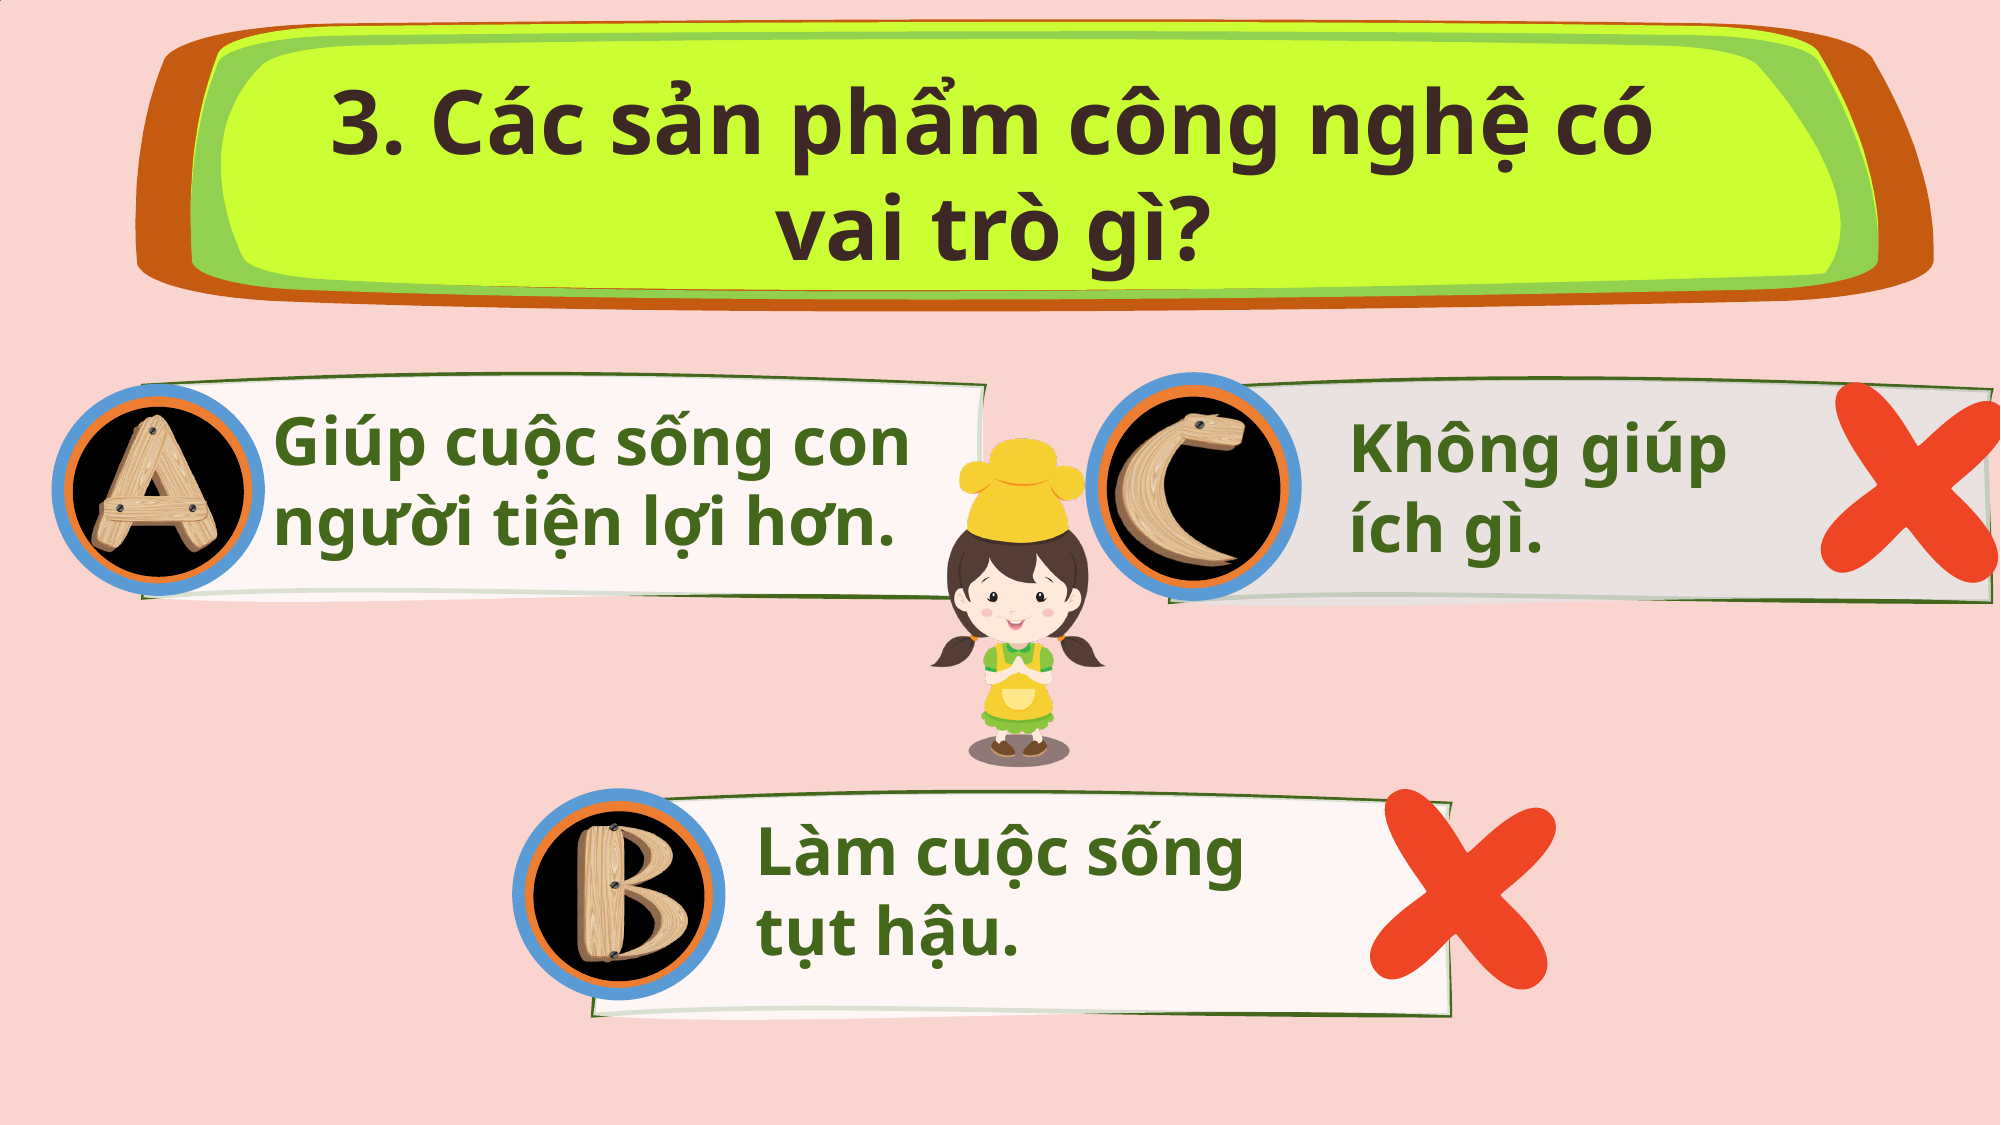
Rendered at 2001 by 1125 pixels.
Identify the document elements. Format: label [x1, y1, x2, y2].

text_box [518, 794, 1450, 1016]
picture [843, 428, 1192, 777]
text_box [1991, 534, 1999, 575]
text_box [1391, 789, 1421, 794]
text_box [135, 19, 1934, 312]
text_box [1450, 807, 1556, 990]
text_box [1991, 401, 2000, 452]
text_box [1091, 378, 1991, 602]
text_box [57, 386, 1005, 598]
